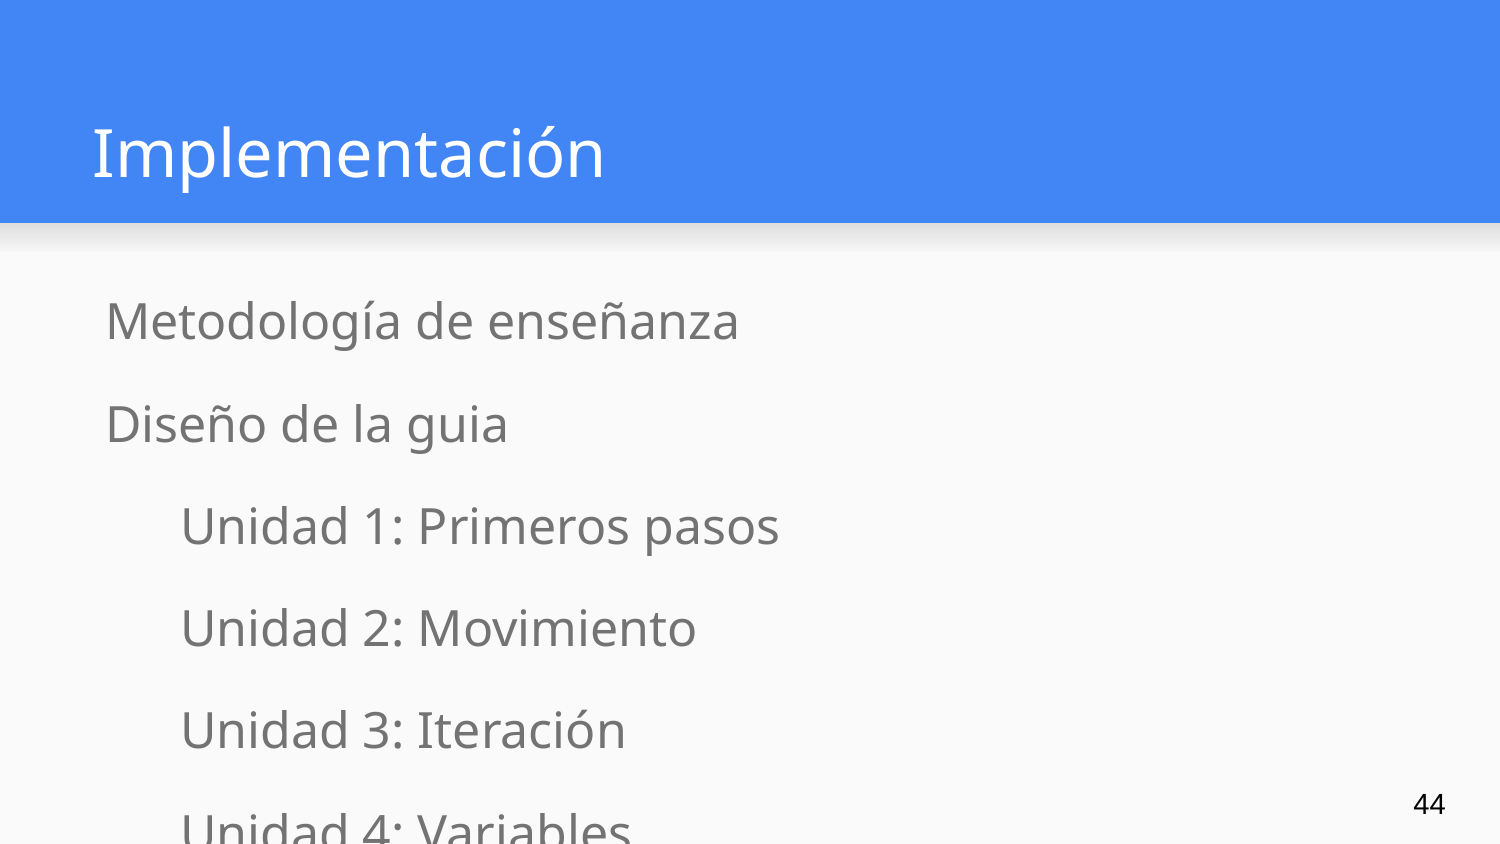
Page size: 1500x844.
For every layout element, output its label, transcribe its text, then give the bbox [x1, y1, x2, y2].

list Metodología de enseñanza Diseño de la guia Unidad 1: Primeros pasos Unidad 2: Movimiento Unidad 3: Iteración Unidad 4: Variables Unidad 5: Selección [77, 265, 1427, 711]
title Implementación [77, 121, 1427, 206]
slide_number ‹#› [1398, 770, 1489, 835]
